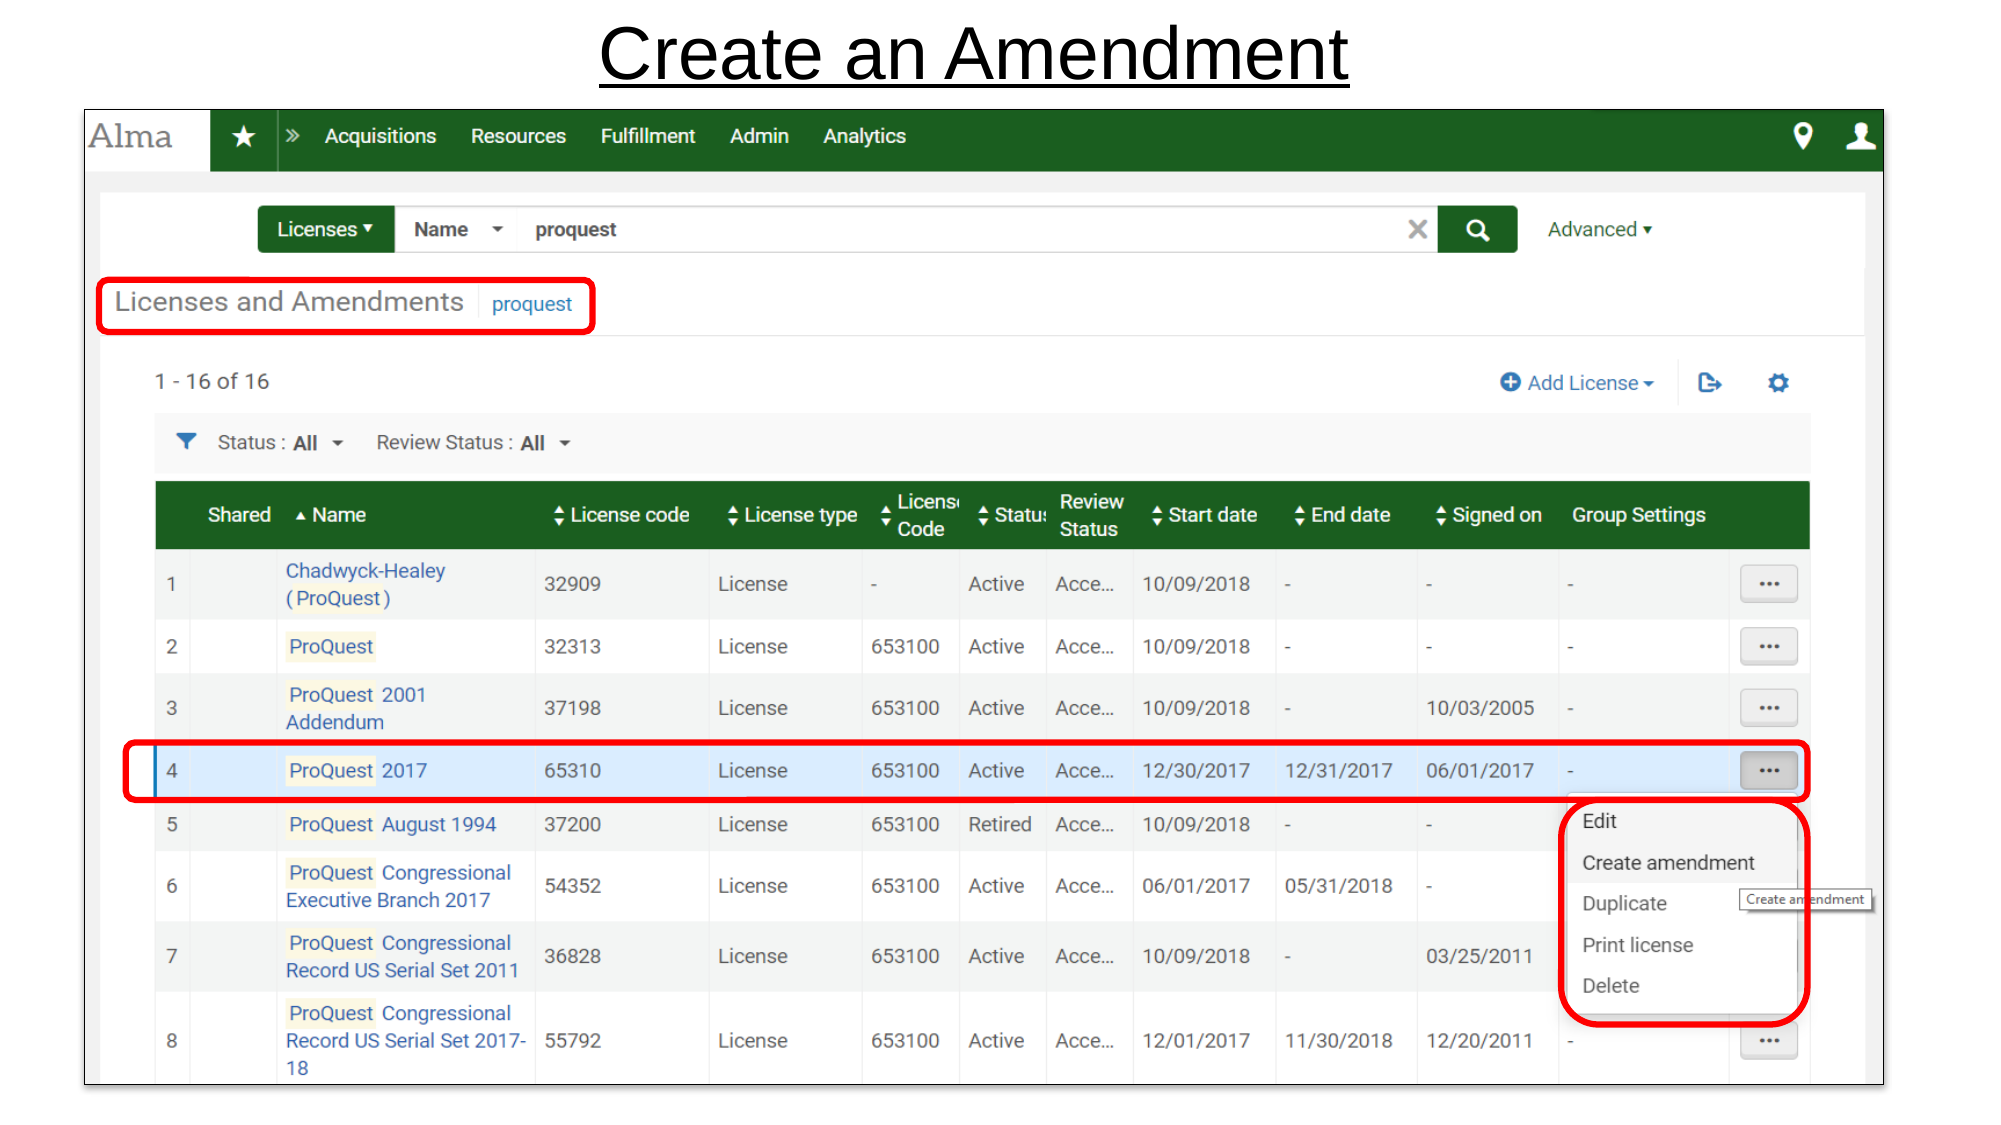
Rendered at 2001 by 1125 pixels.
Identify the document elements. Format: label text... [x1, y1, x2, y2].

picture [84, 109, 1884, 1085]
title Create an Amendment [111, 15, 1837, 96]
